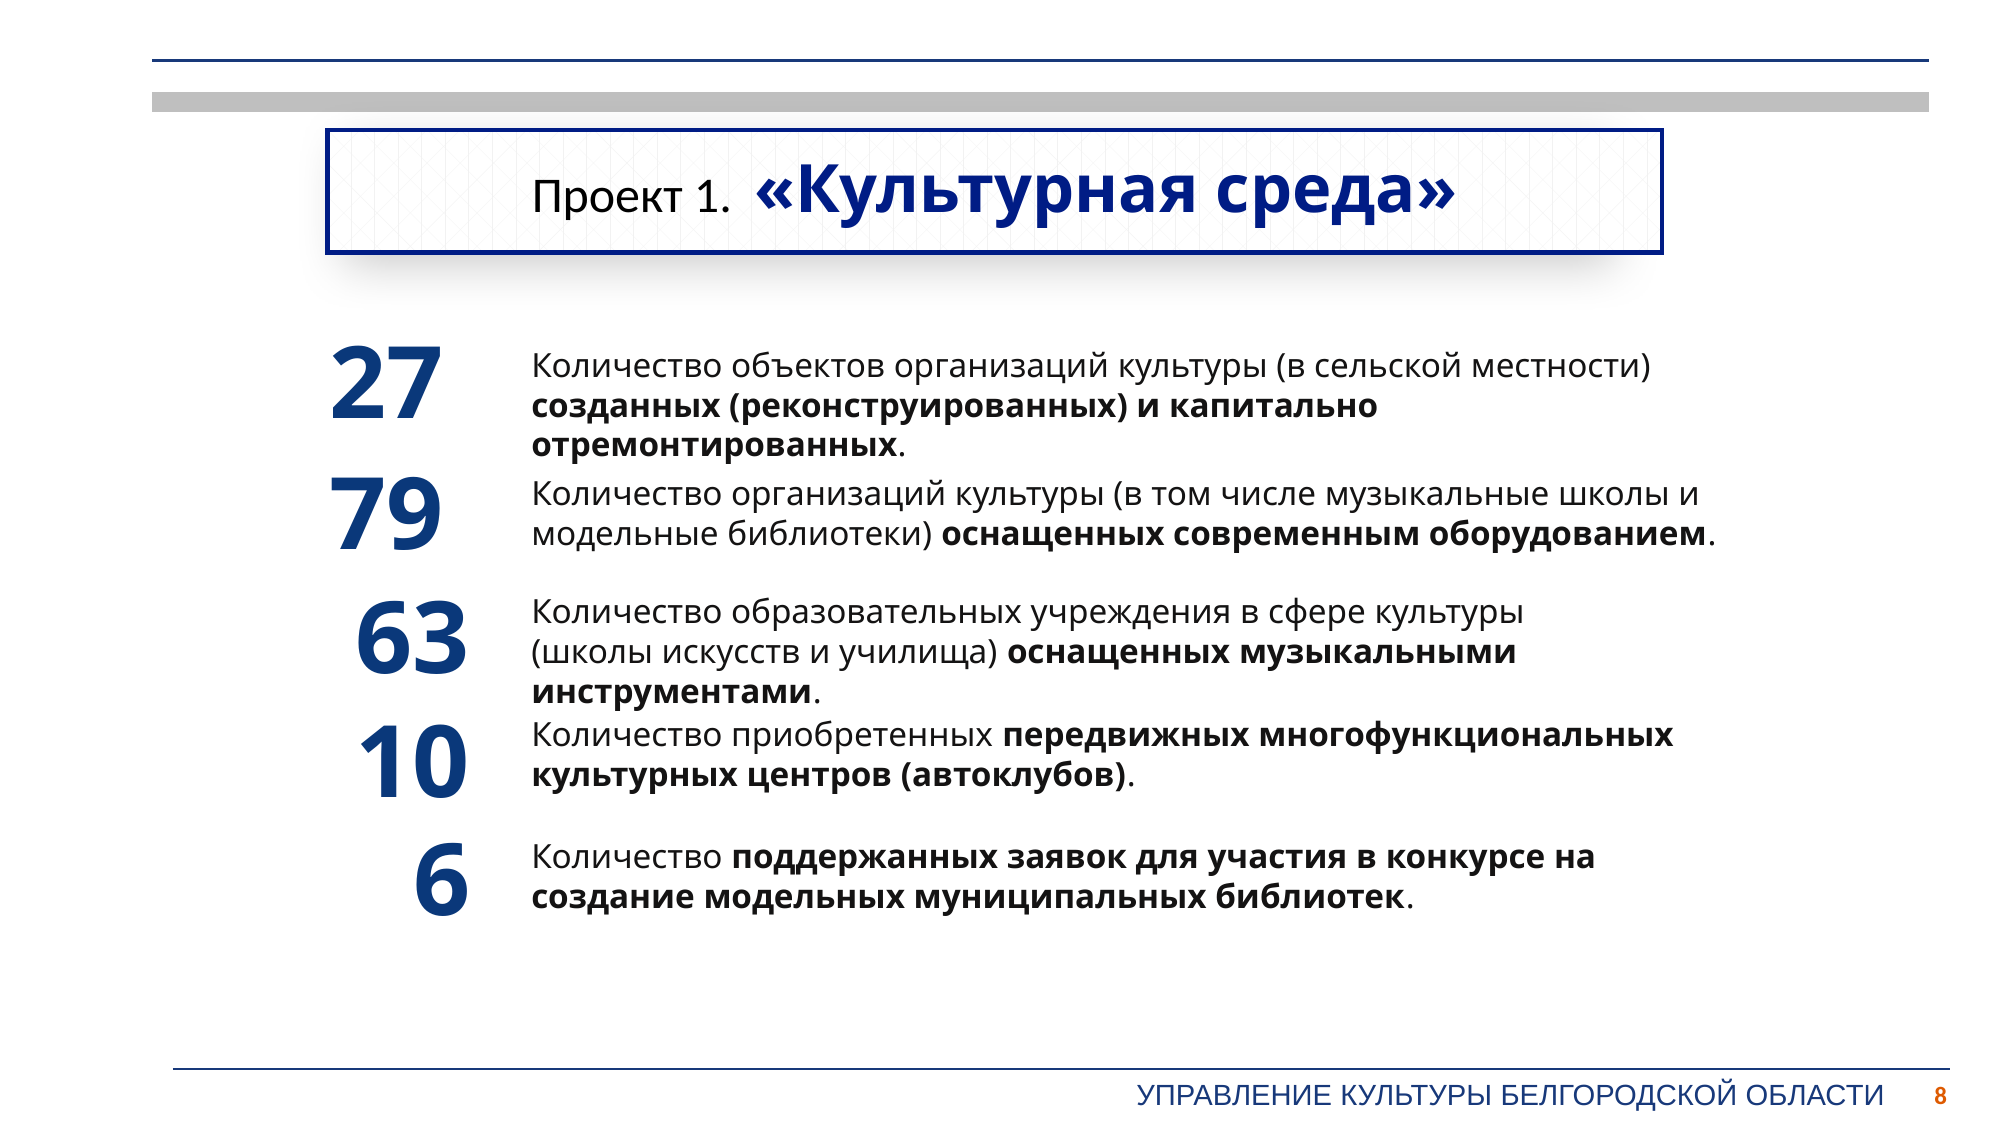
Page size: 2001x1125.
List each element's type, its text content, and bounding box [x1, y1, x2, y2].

slide_number 8 [1904, 1065, 1963, 1125]
text_box Проект 1. «Культурная среда» [326, 129, 1663, 254]
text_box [117, 311, 1765, 937]
text_box УПРАВЛЕНИЕ КУЛЬТУРЫ БЕЛГОРОДСКОЙ ОБЛАСТИ [1121, 1069, 1901, 1119]
